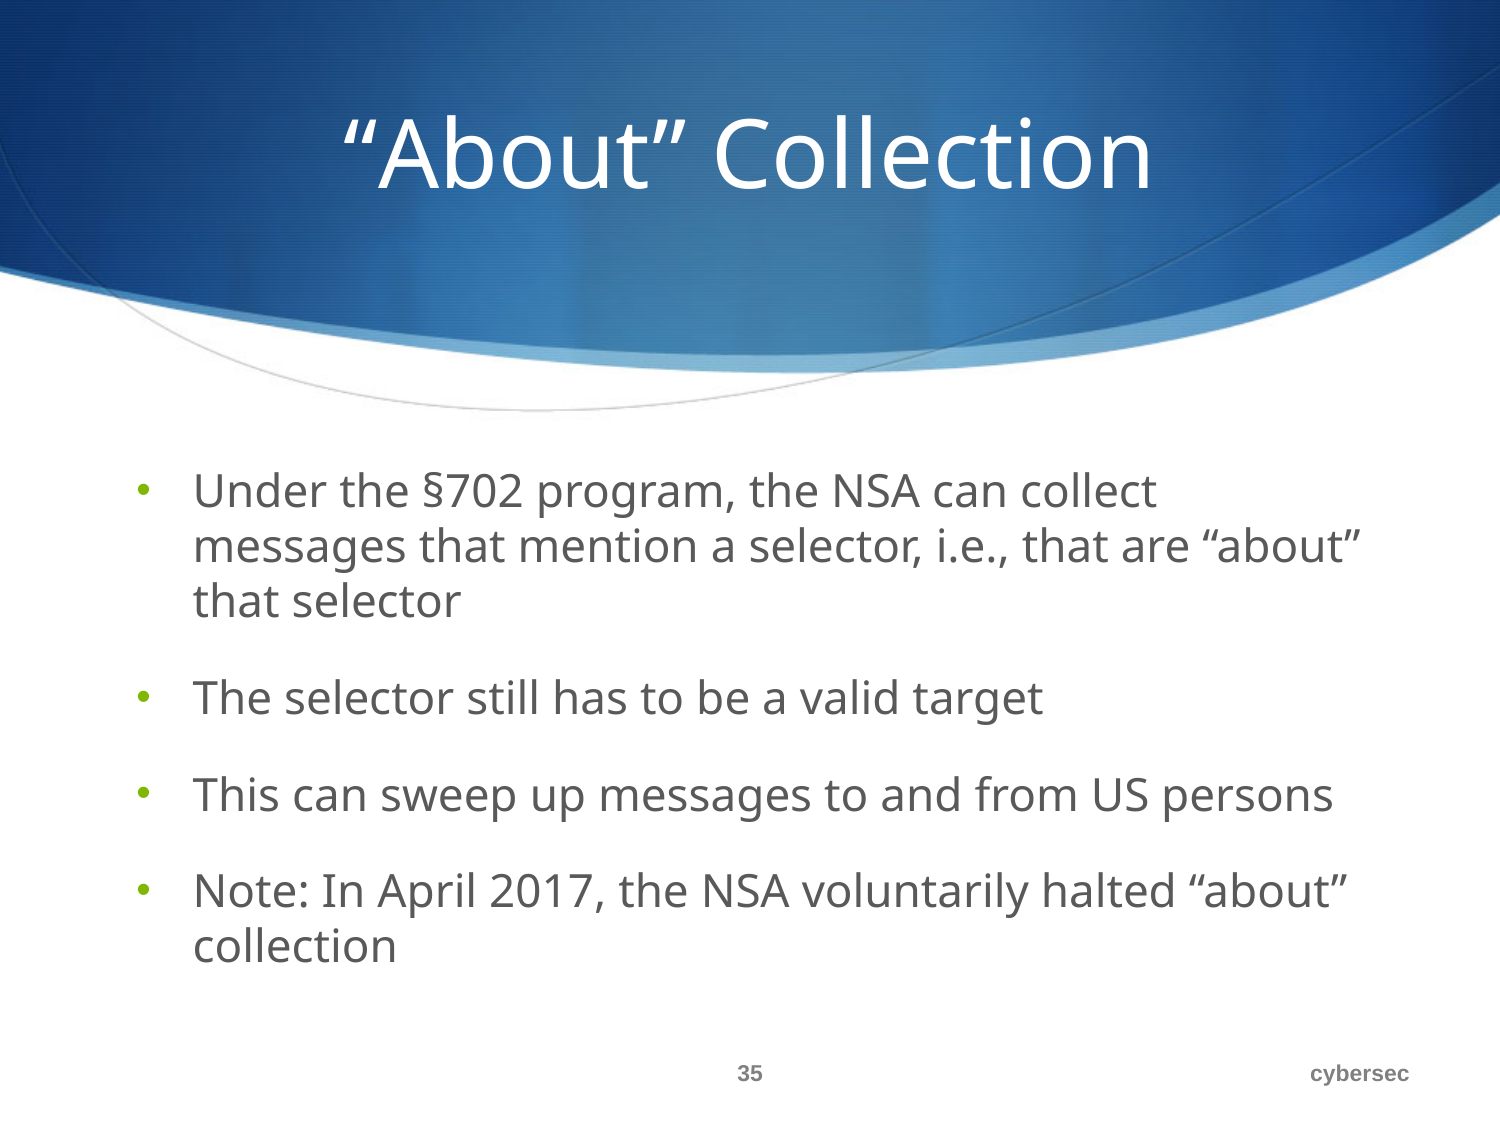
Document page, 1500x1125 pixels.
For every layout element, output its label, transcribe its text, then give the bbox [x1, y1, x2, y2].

list Under the §702 program, the NSA can collect messages that mention a selector, i.e., that are “about” that selector The selector still has to be a valid target This can sweep up messages to and from US persons Note: In April 2017, the NSA voluntarily halted “about” collection [121, 454, 1379, 991]
footer cybersec [949, 1042, 1425, 1103]
title “About” Collection [75, 56, 1425, 245]
picture [0, 0, 1500, 1125]
slide_number 35 [706, 1042, 794, 1103]
